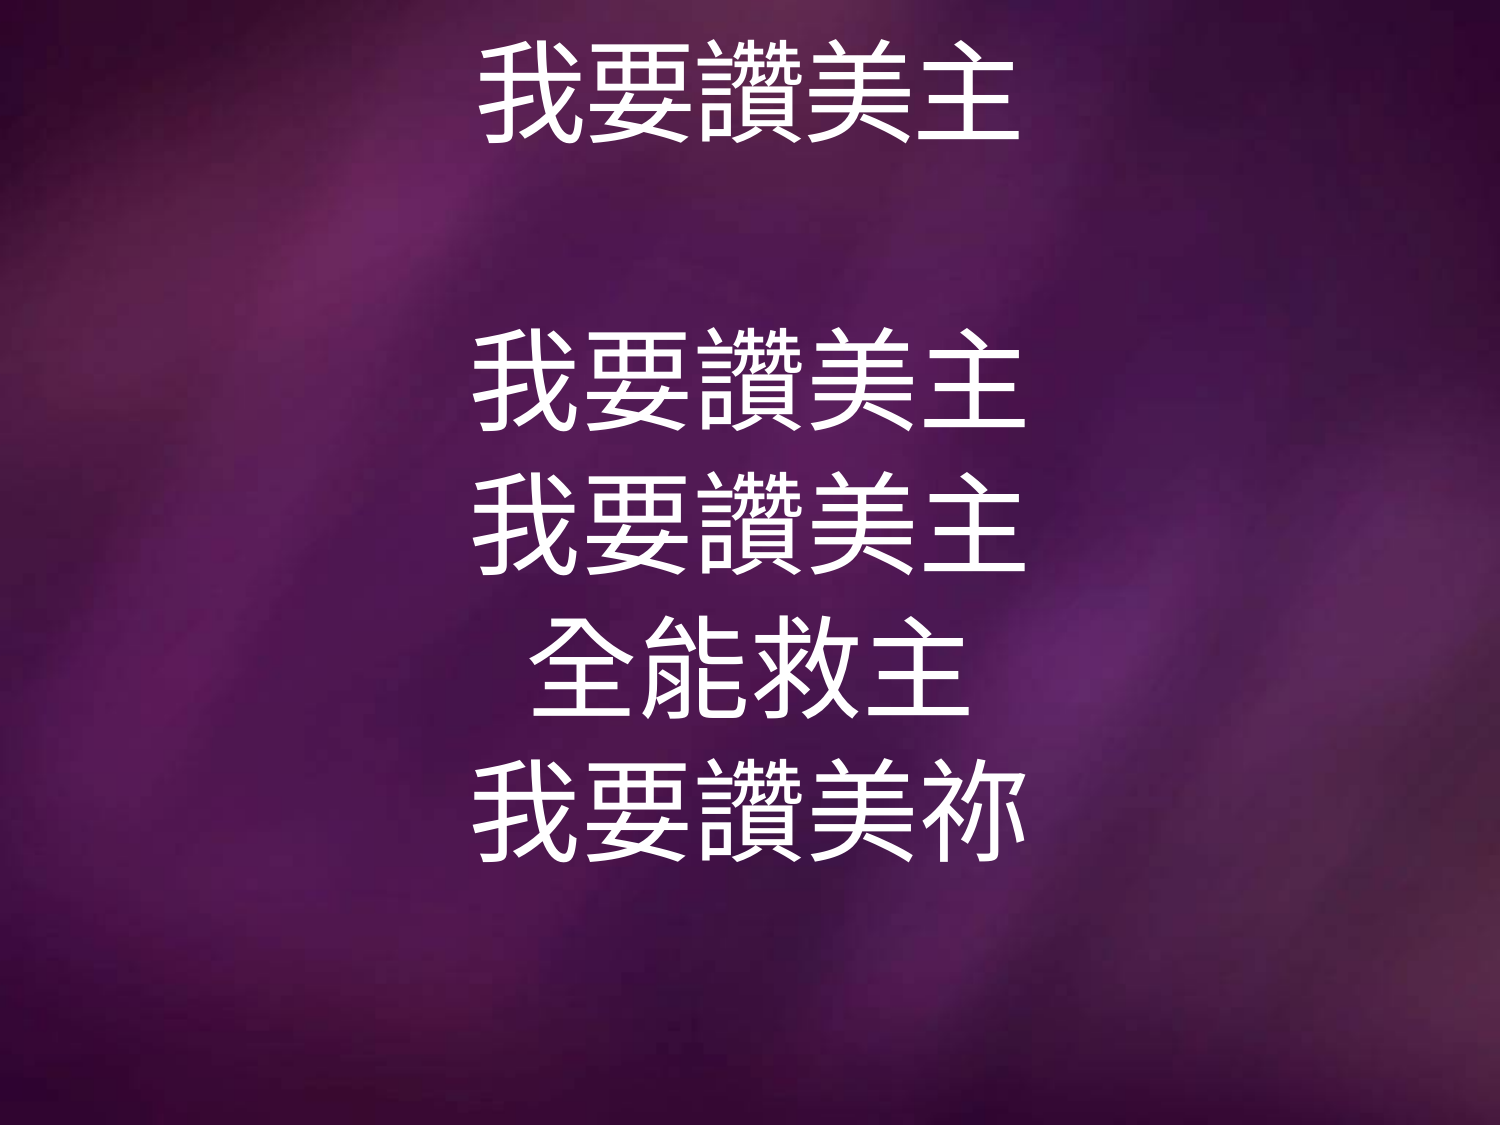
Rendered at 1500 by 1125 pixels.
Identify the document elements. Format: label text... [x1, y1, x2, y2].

title 我要讚美主 [62, 37, 1438, 161]
picture [0, 0, 1500, 1125]
list 我要讚美主 我要讚美主 全能救主 我要讚美祢 [62, 324, 1438, 898]
